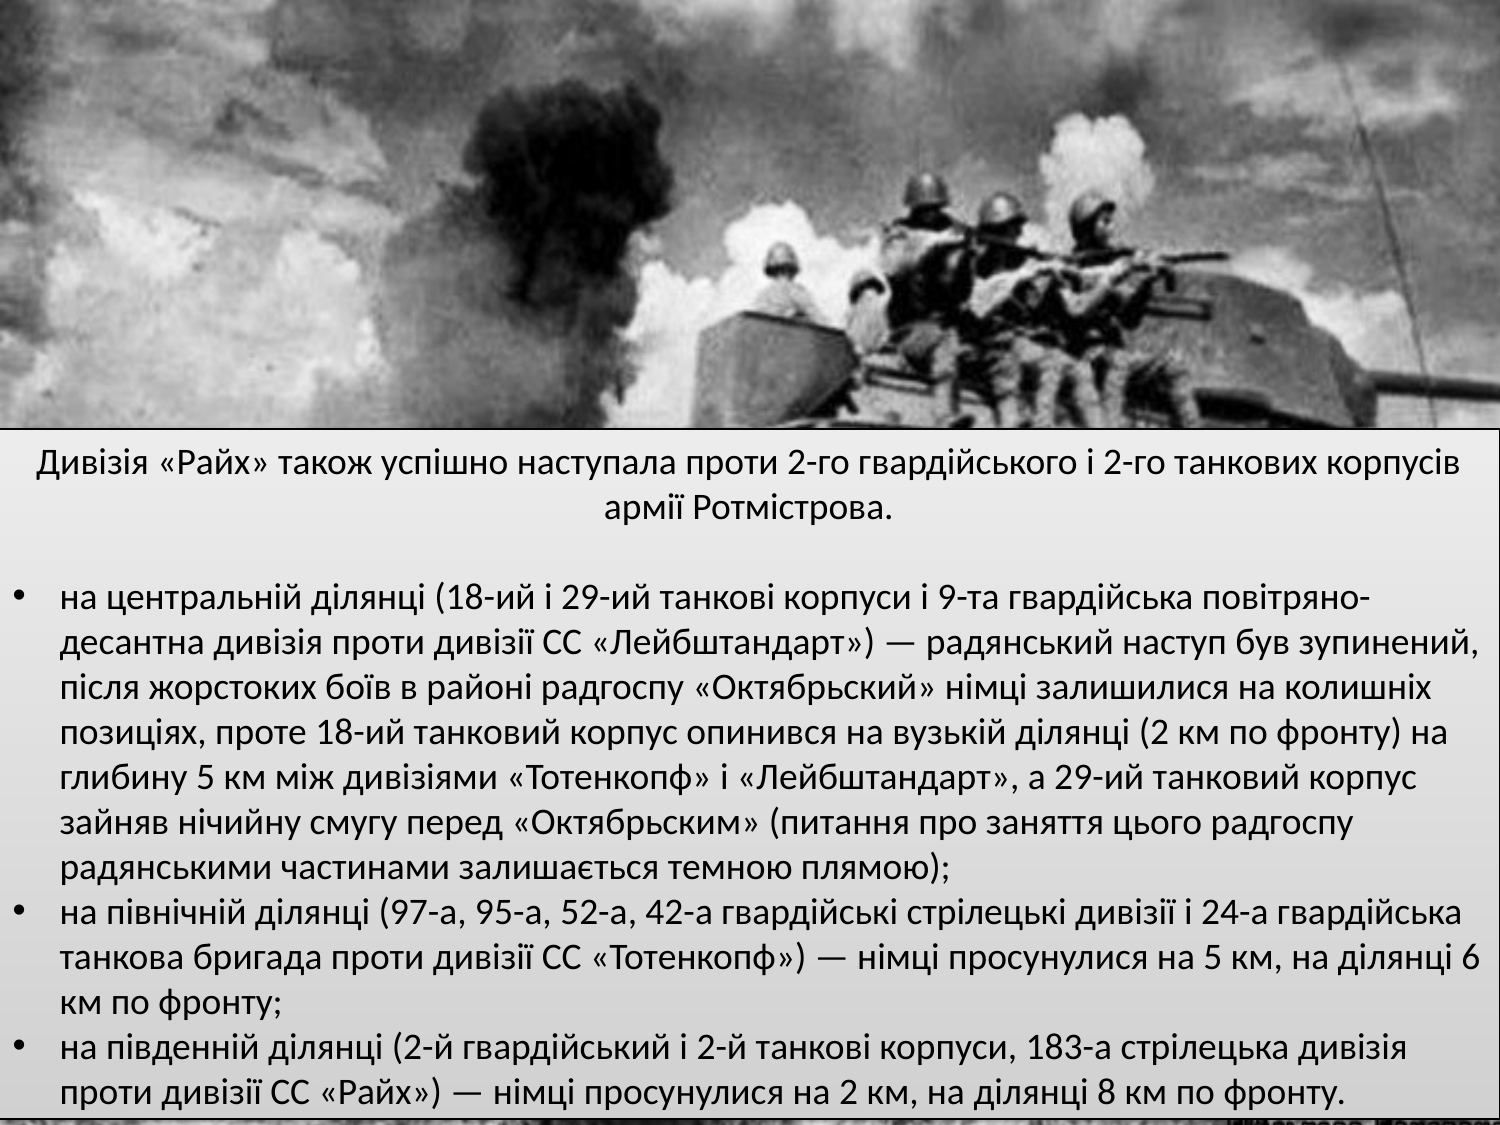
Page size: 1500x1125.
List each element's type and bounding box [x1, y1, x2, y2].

list [0, 0, 1500, 1125]
